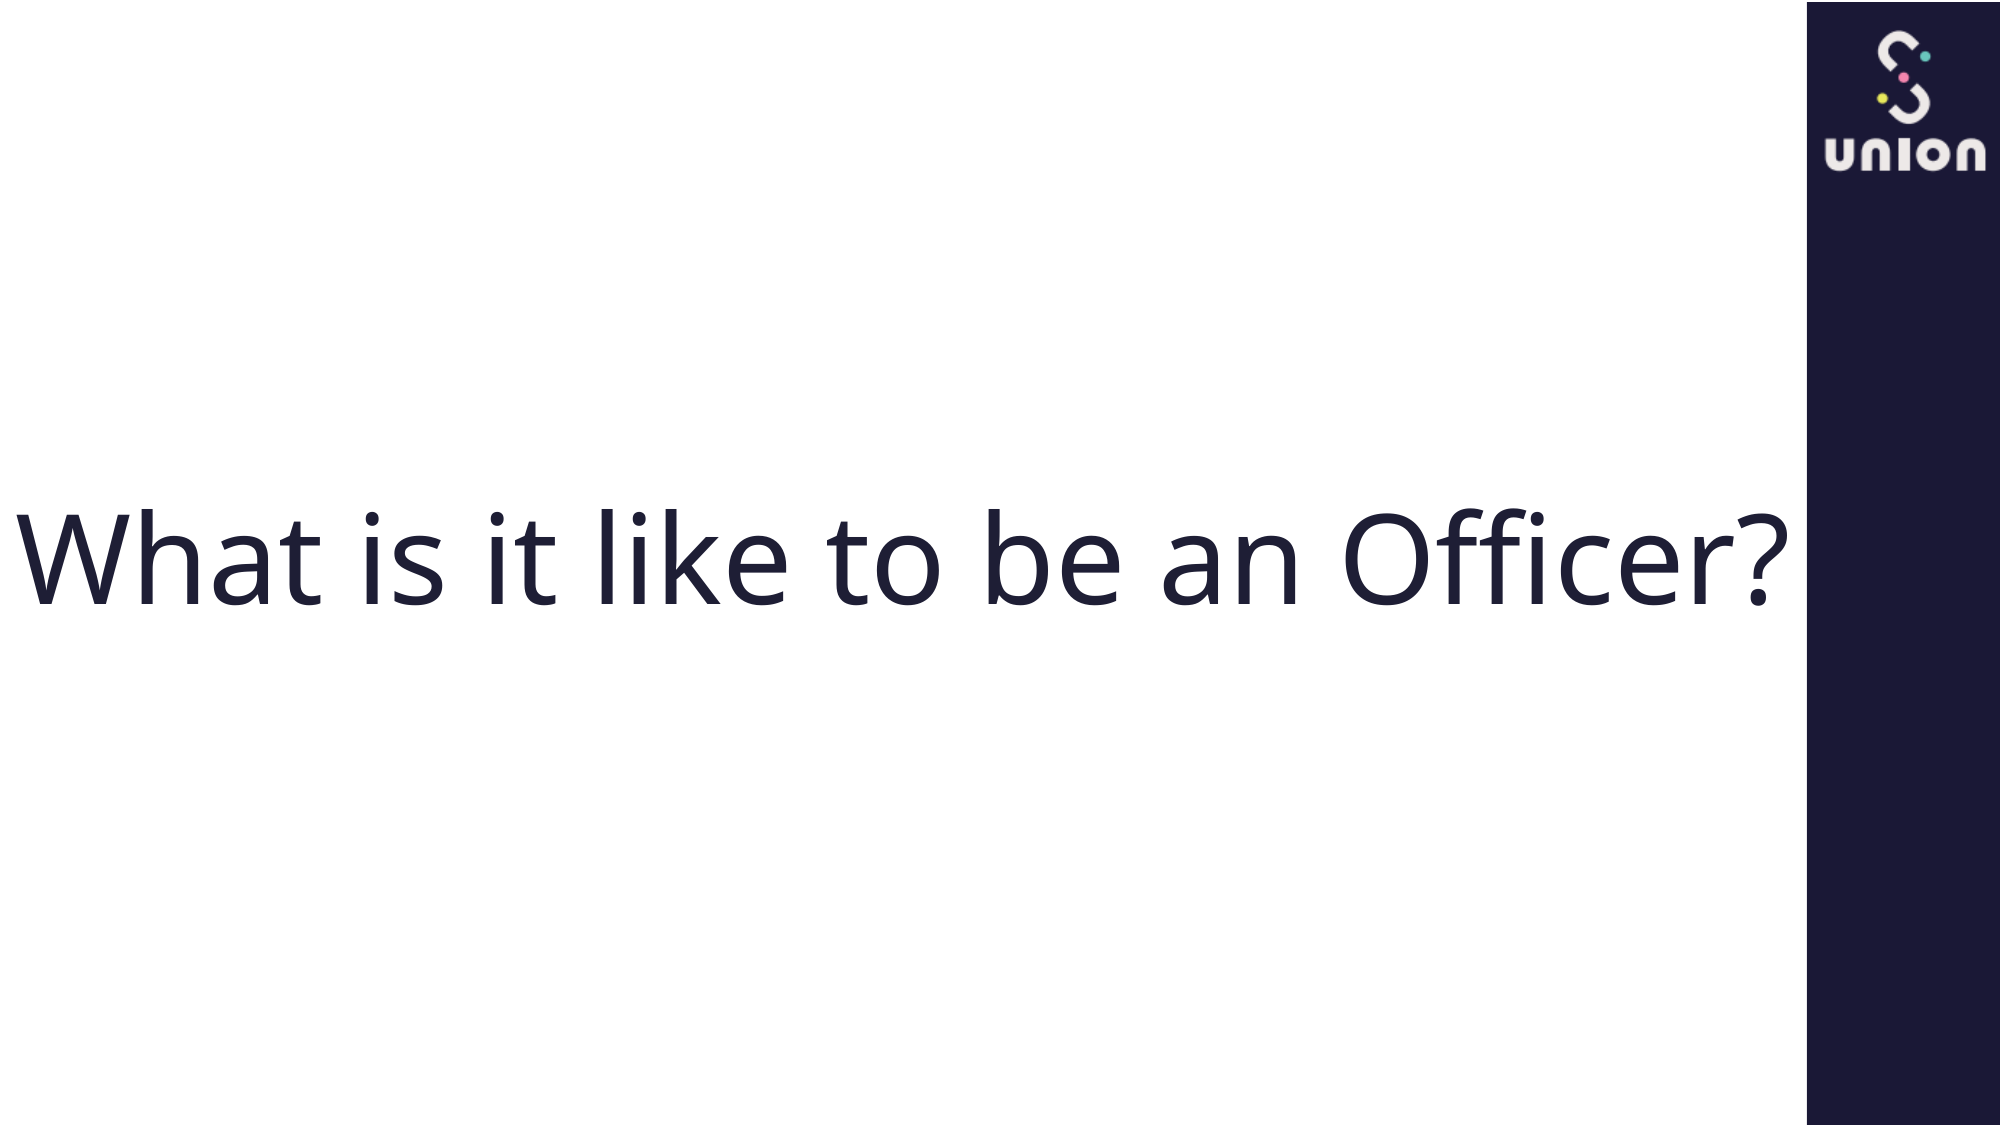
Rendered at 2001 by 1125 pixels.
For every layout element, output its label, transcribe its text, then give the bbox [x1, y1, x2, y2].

list What is it like to be an Officer? [0, 0, 1807, 1125]
